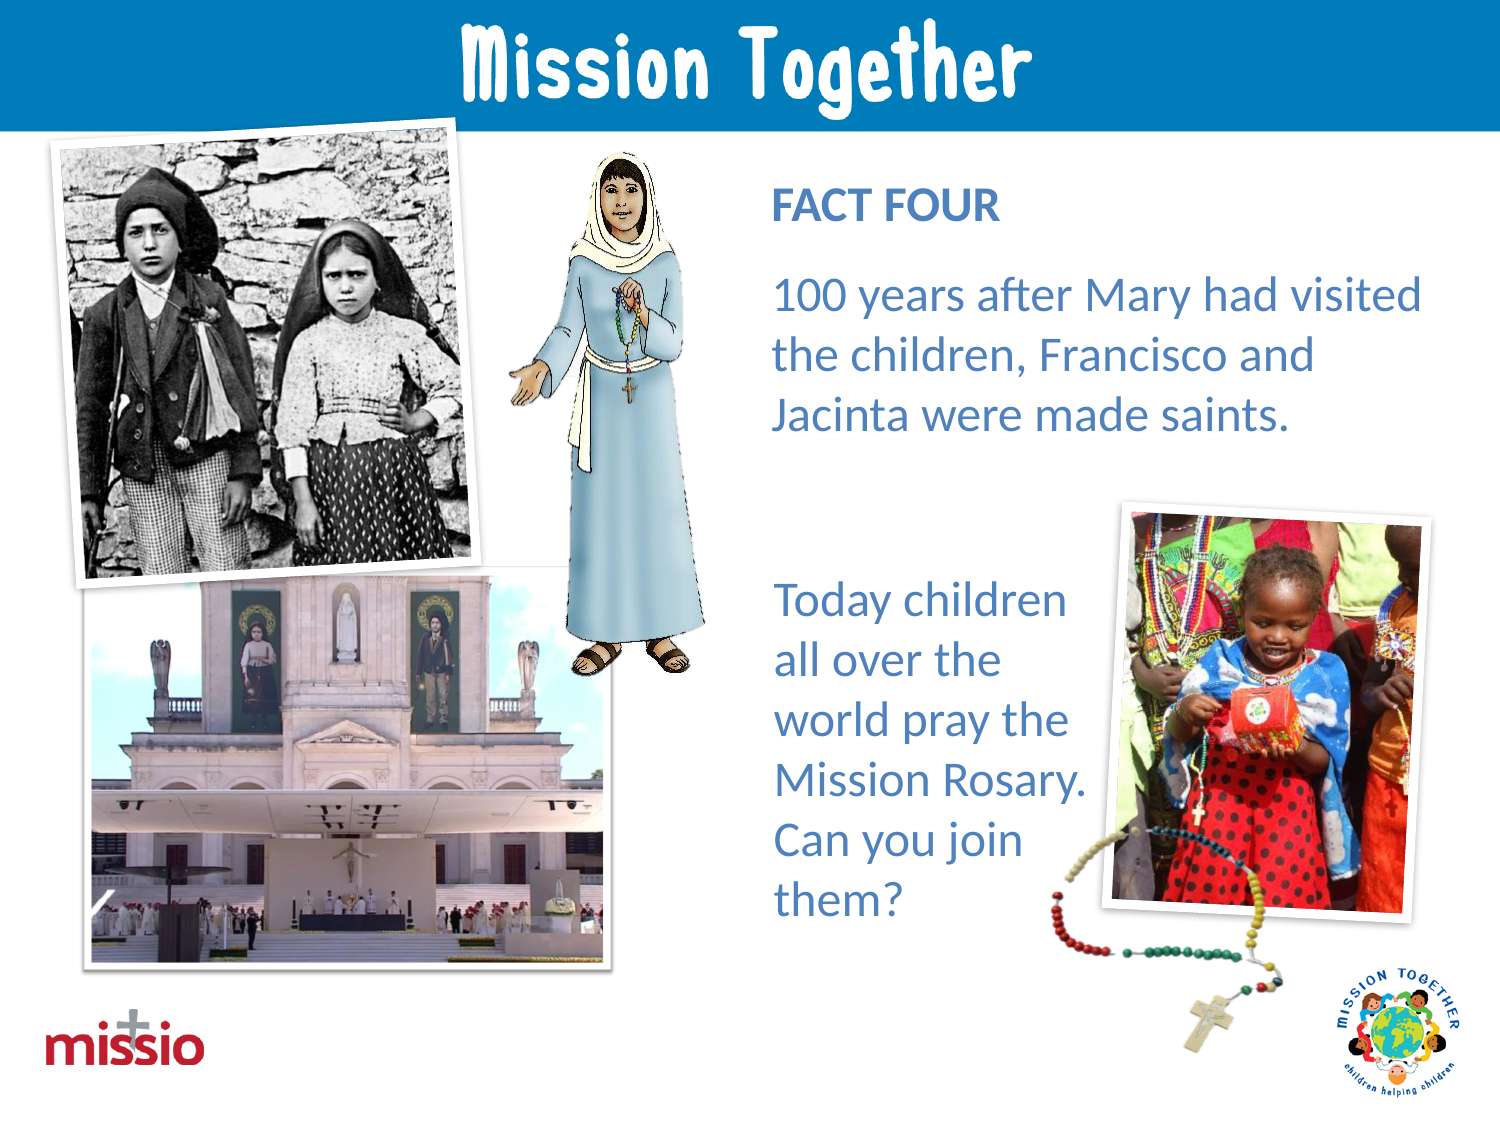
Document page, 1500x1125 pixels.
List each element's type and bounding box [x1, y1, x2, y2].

picture [964, 51, 996, 101]
picture [576, 49, 608, 98]
picture [819, 47, 851, 119]
picture [462, 24, 506, 101]
picture [924, 19, 956, 101]
picture [891, 27, 918, 98]
picture [516, 34, 527, 46]
picture [0, 118, 1500, 1125]
picture [638, 50, 667, 98]
picture [1002, 45, 1031, 97]
picture [675, 48, 707, 98]
picture [516, 50, 528, 98]
picture [859, 51, 891, 101]
picture [617, 50, 629, 98]
text_box [758, 518, 1413, 1074]
picture [537, 49, 569, 98]
picture [616, 34, 628, 46]
picture [784, 50, 813, 98]
picture [739, 27, 777, 98]
